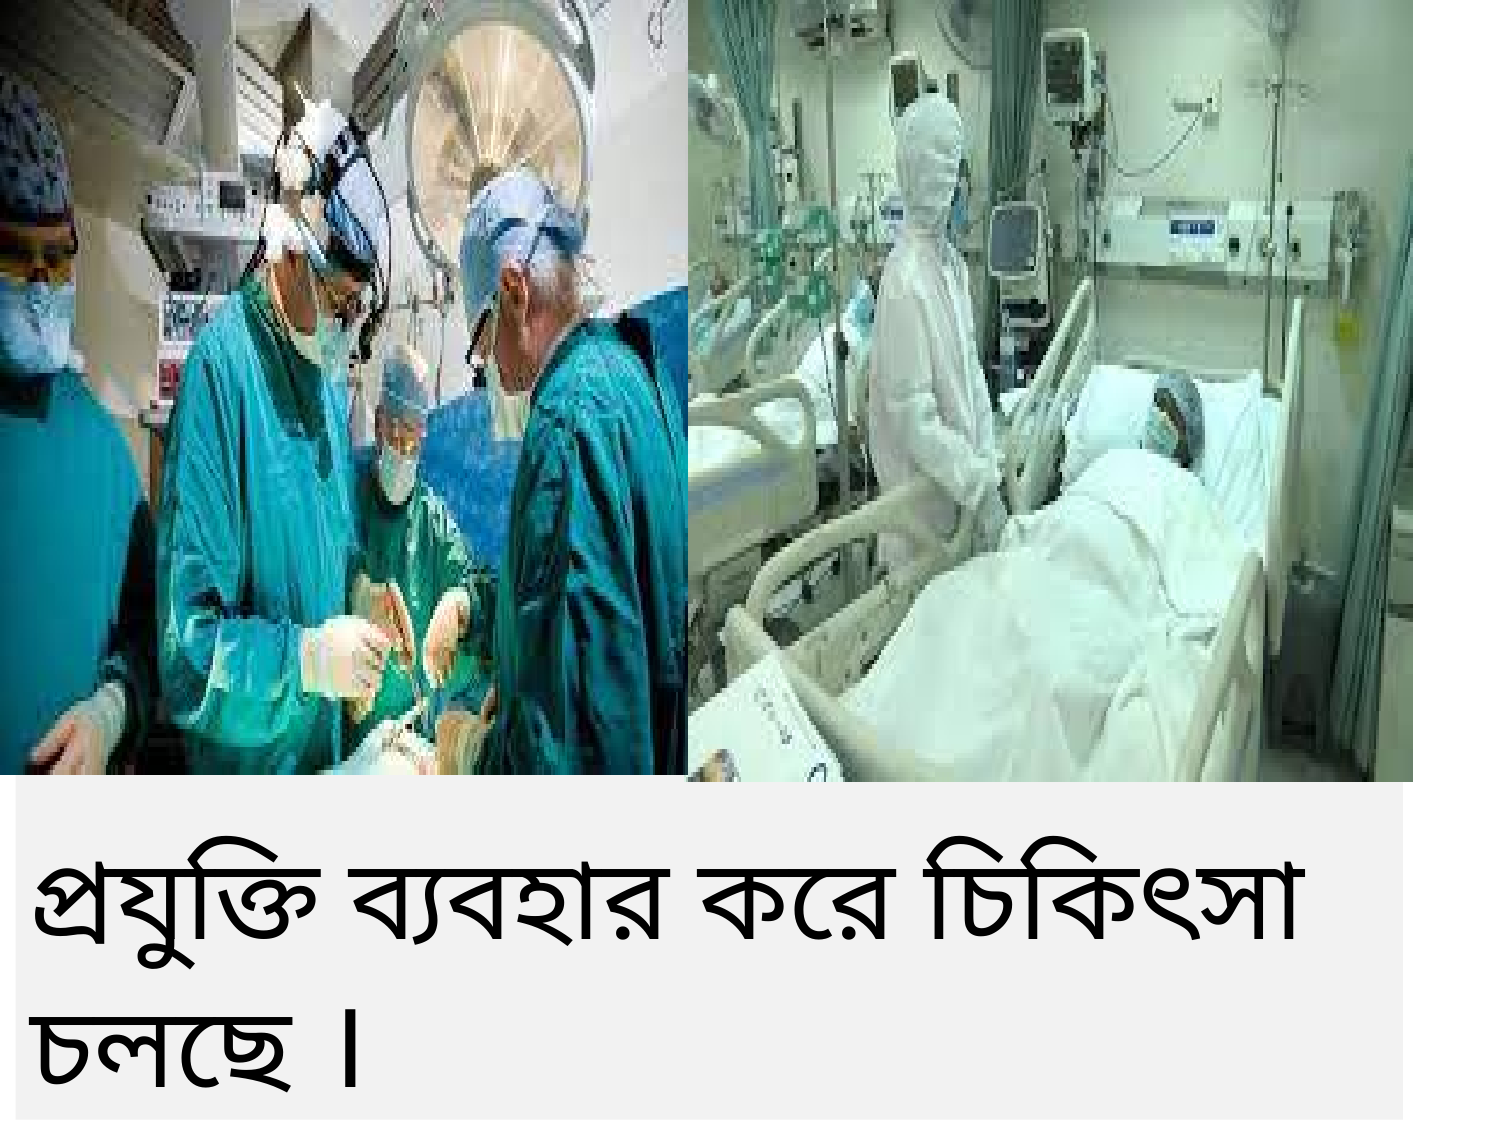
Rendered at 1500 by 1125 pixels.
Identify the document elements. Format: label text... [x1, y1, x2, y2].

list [688, 0, 1413, 782]
picture [0, 0, 688, 776]
picture [684, 397, 688, 436]
text_box প্রযুক্তি ব্যবহার করে চিকিৎসা চলছে । [15, 784, 1403, 1120]
